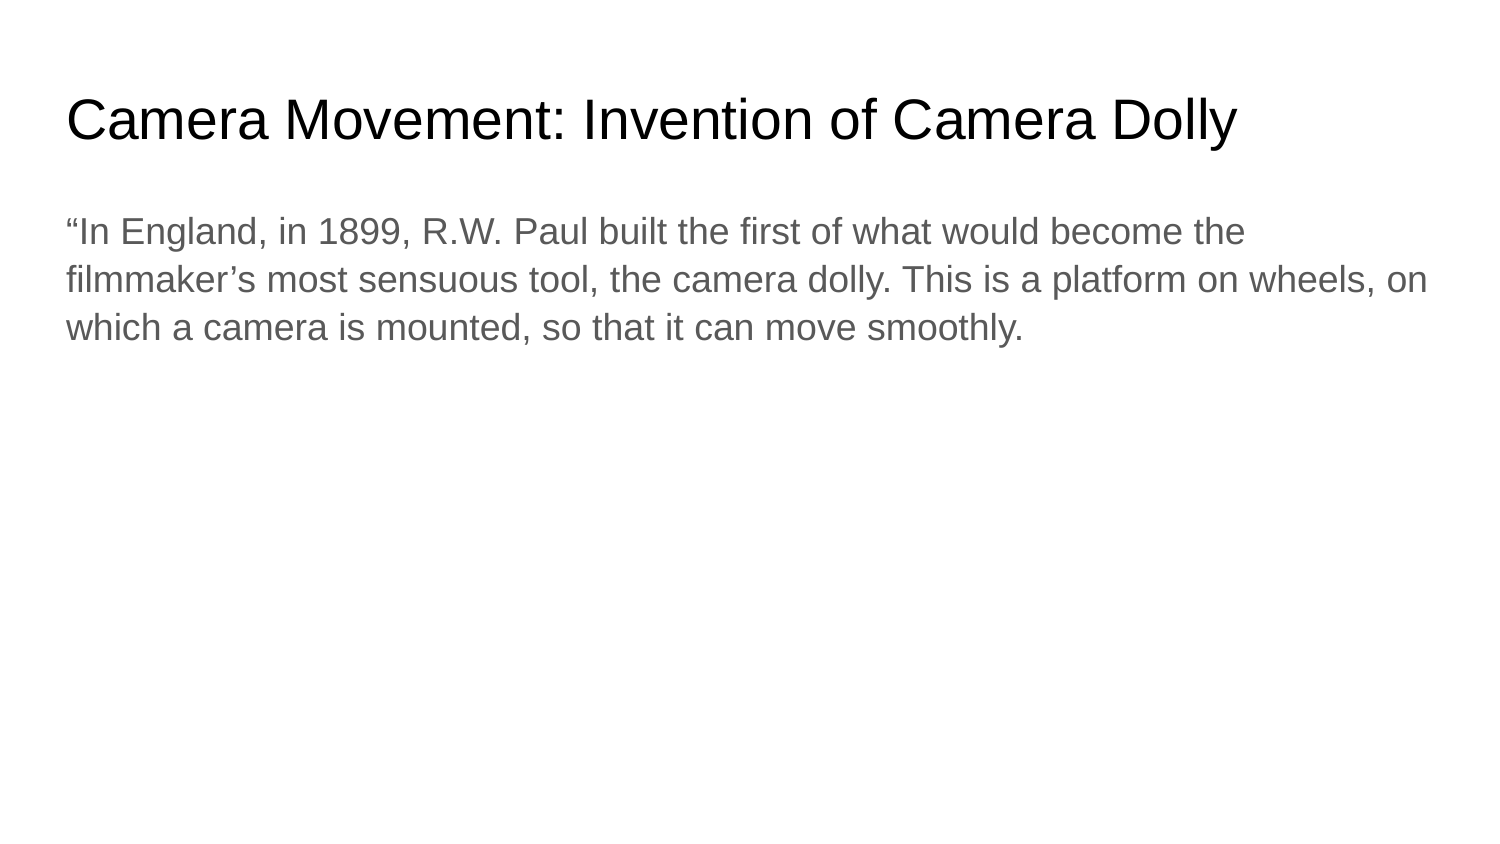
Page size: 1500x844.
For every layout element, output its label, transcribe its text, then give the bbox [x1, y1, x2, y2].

list “In England, in 1899, R.W. Paul built the first of what would become the filmmaker’s most sensuous tool, the camera dolly. This is a platform on wheels, on which a camera is mounted, so that it can move smoothly. [51, 189, 1449, 750]
title Camera Movement: Invention of Camera Dolly [51, 72, 1449, 167]
